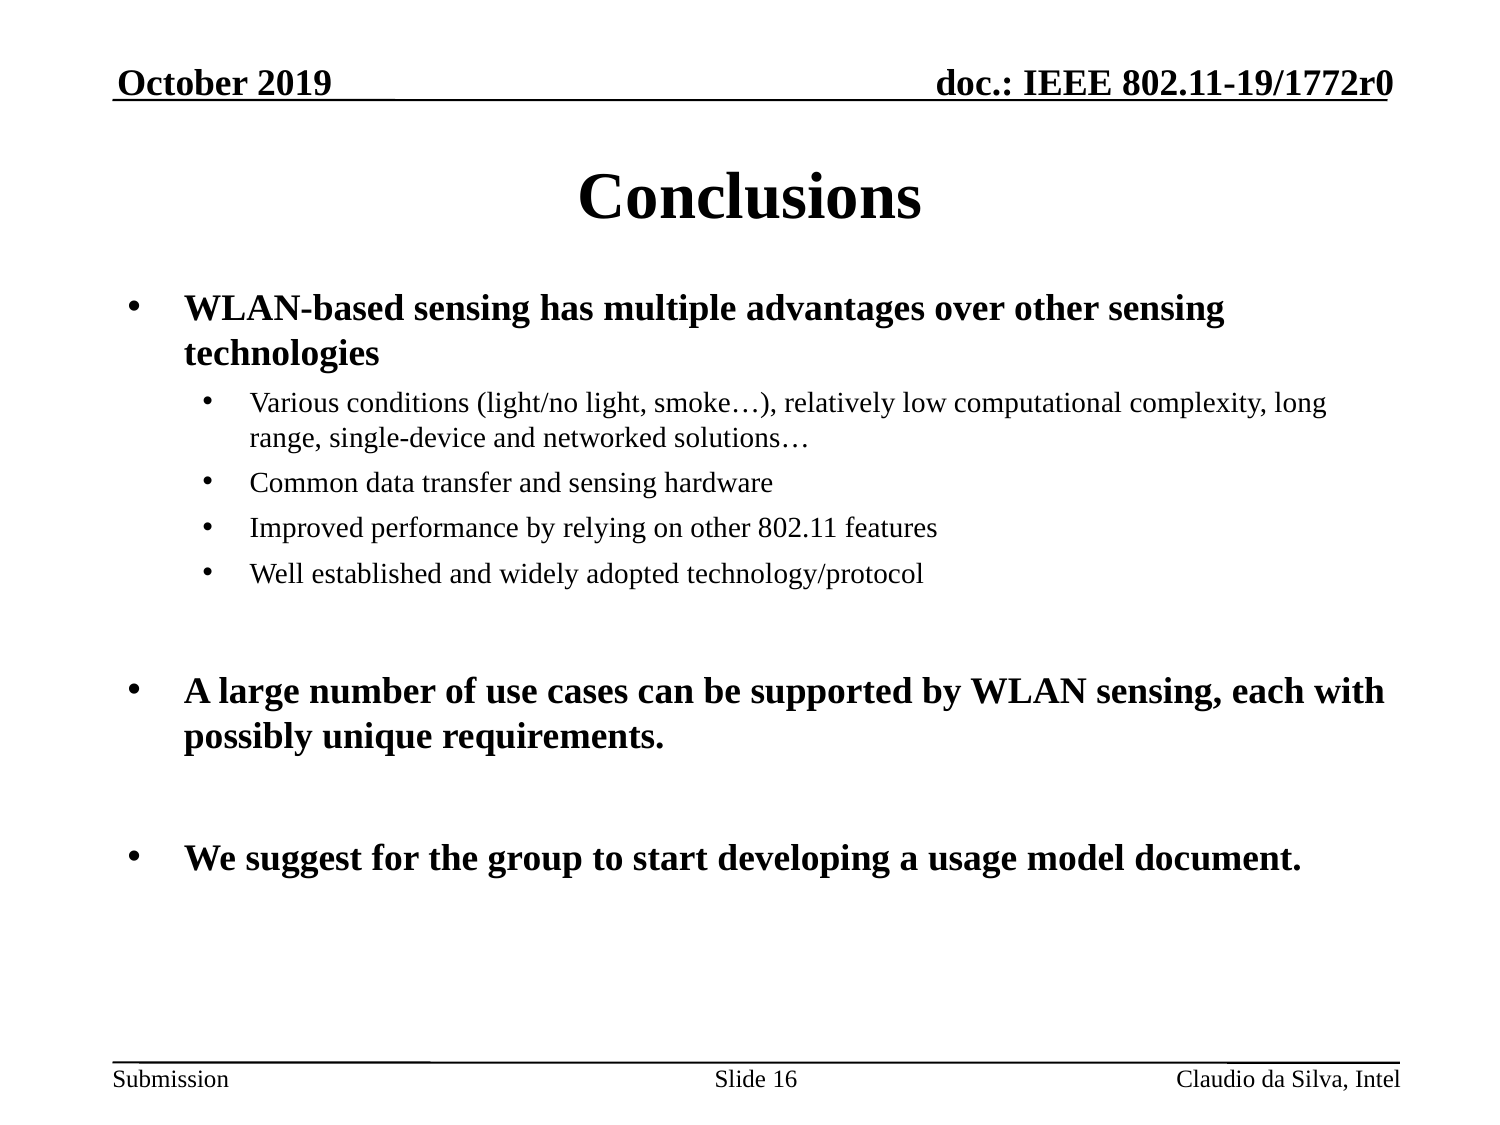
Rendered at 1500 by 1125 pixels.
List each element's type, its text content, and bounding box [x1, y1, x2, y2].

slide_number Slide 16 [712, 1061, 800, 1123]
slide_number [116, 58, 507, 96]
list WLAN-based sensing has multiple advantages over other sensing technologies Various conditions (light/no light, smoke…), relatively low computational complexity, long range, single-device and networked solutions… Common data transfer and sensing hardware Improved performance by relying on other 802.11 features Well established and widely adopted technology/protocol A large number of use cases can be supported by WLAN sensing, each with possibly unique requirements. We suggest for the group to start developing a usage model document. [112, 274, 1402, 1013]
title Conclusions [112, 96, 1388, 274]
footer Claudio da Silva, Intel [1031, 1061, 1402, 1093]
